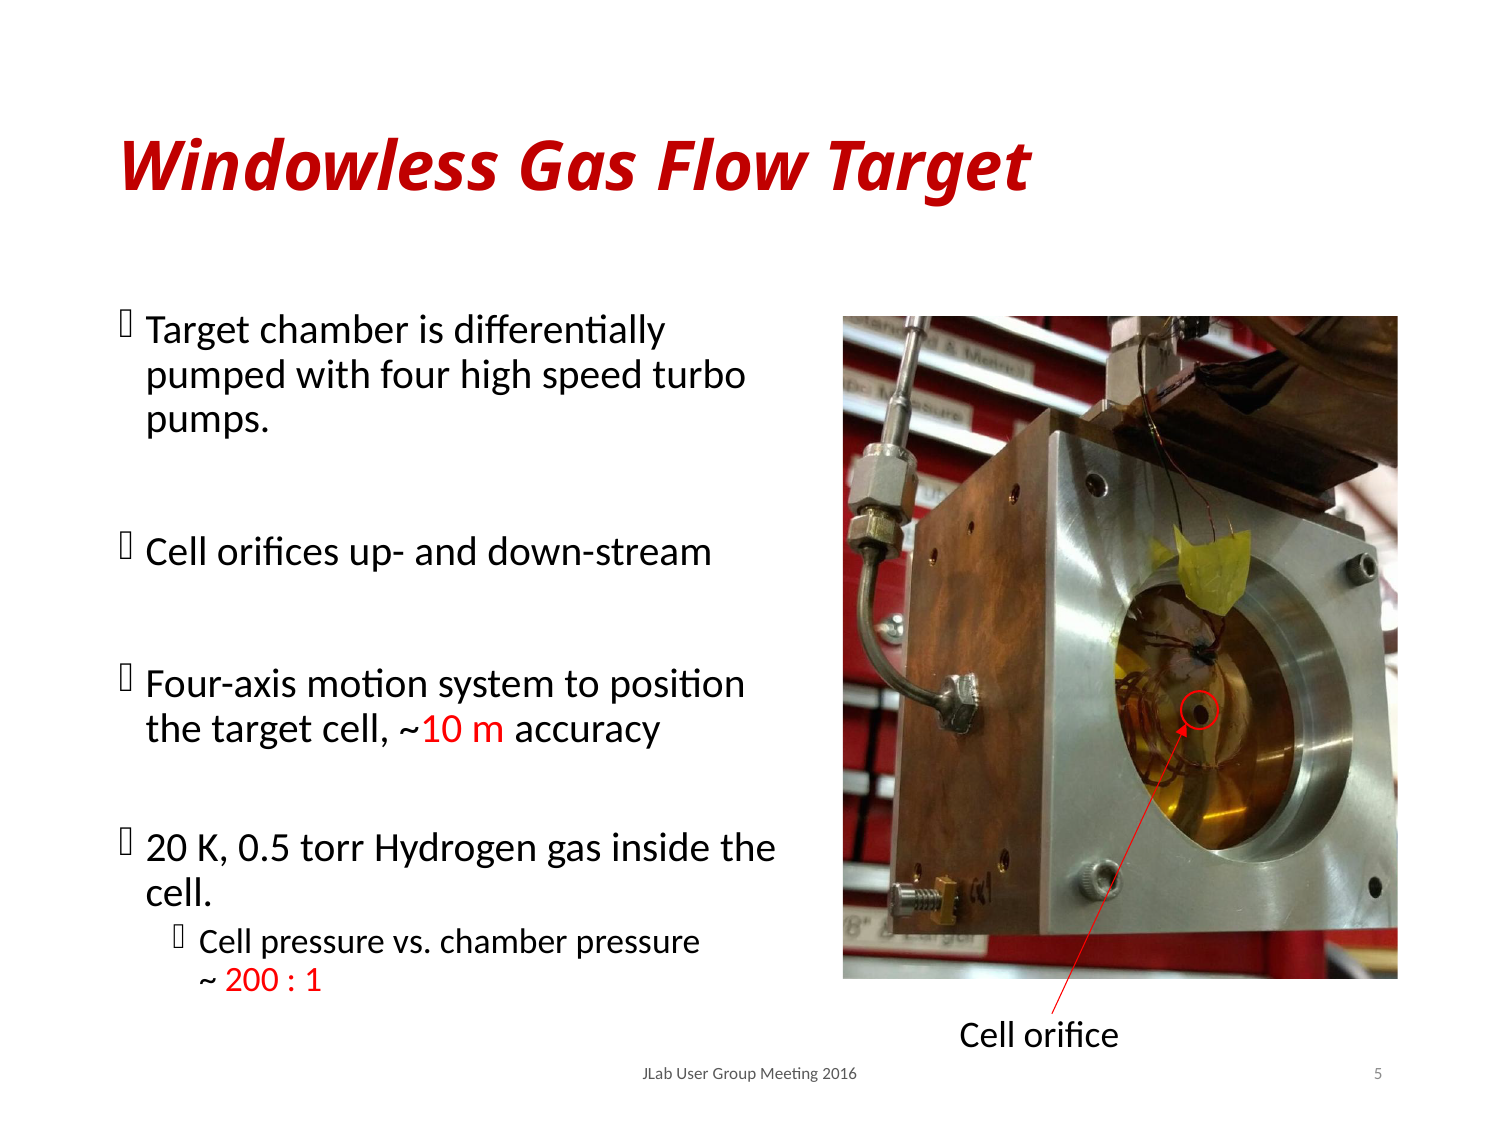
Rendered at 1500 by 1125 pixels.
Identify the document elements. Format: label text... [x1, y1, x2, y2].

footer JLab User Group Meeting 2016 [496, 1042, 1004, 1103]
picture [842, 316, 1398, 979]
title Windowless Gas Flow Target [103, 60, 1398, 278]
slide_number 5 [1060, 1042, 1398, 1103]
text_box Cell orifice [944, 1002, 1135, 1063]
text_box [1051, 723, 1187, 1014]
